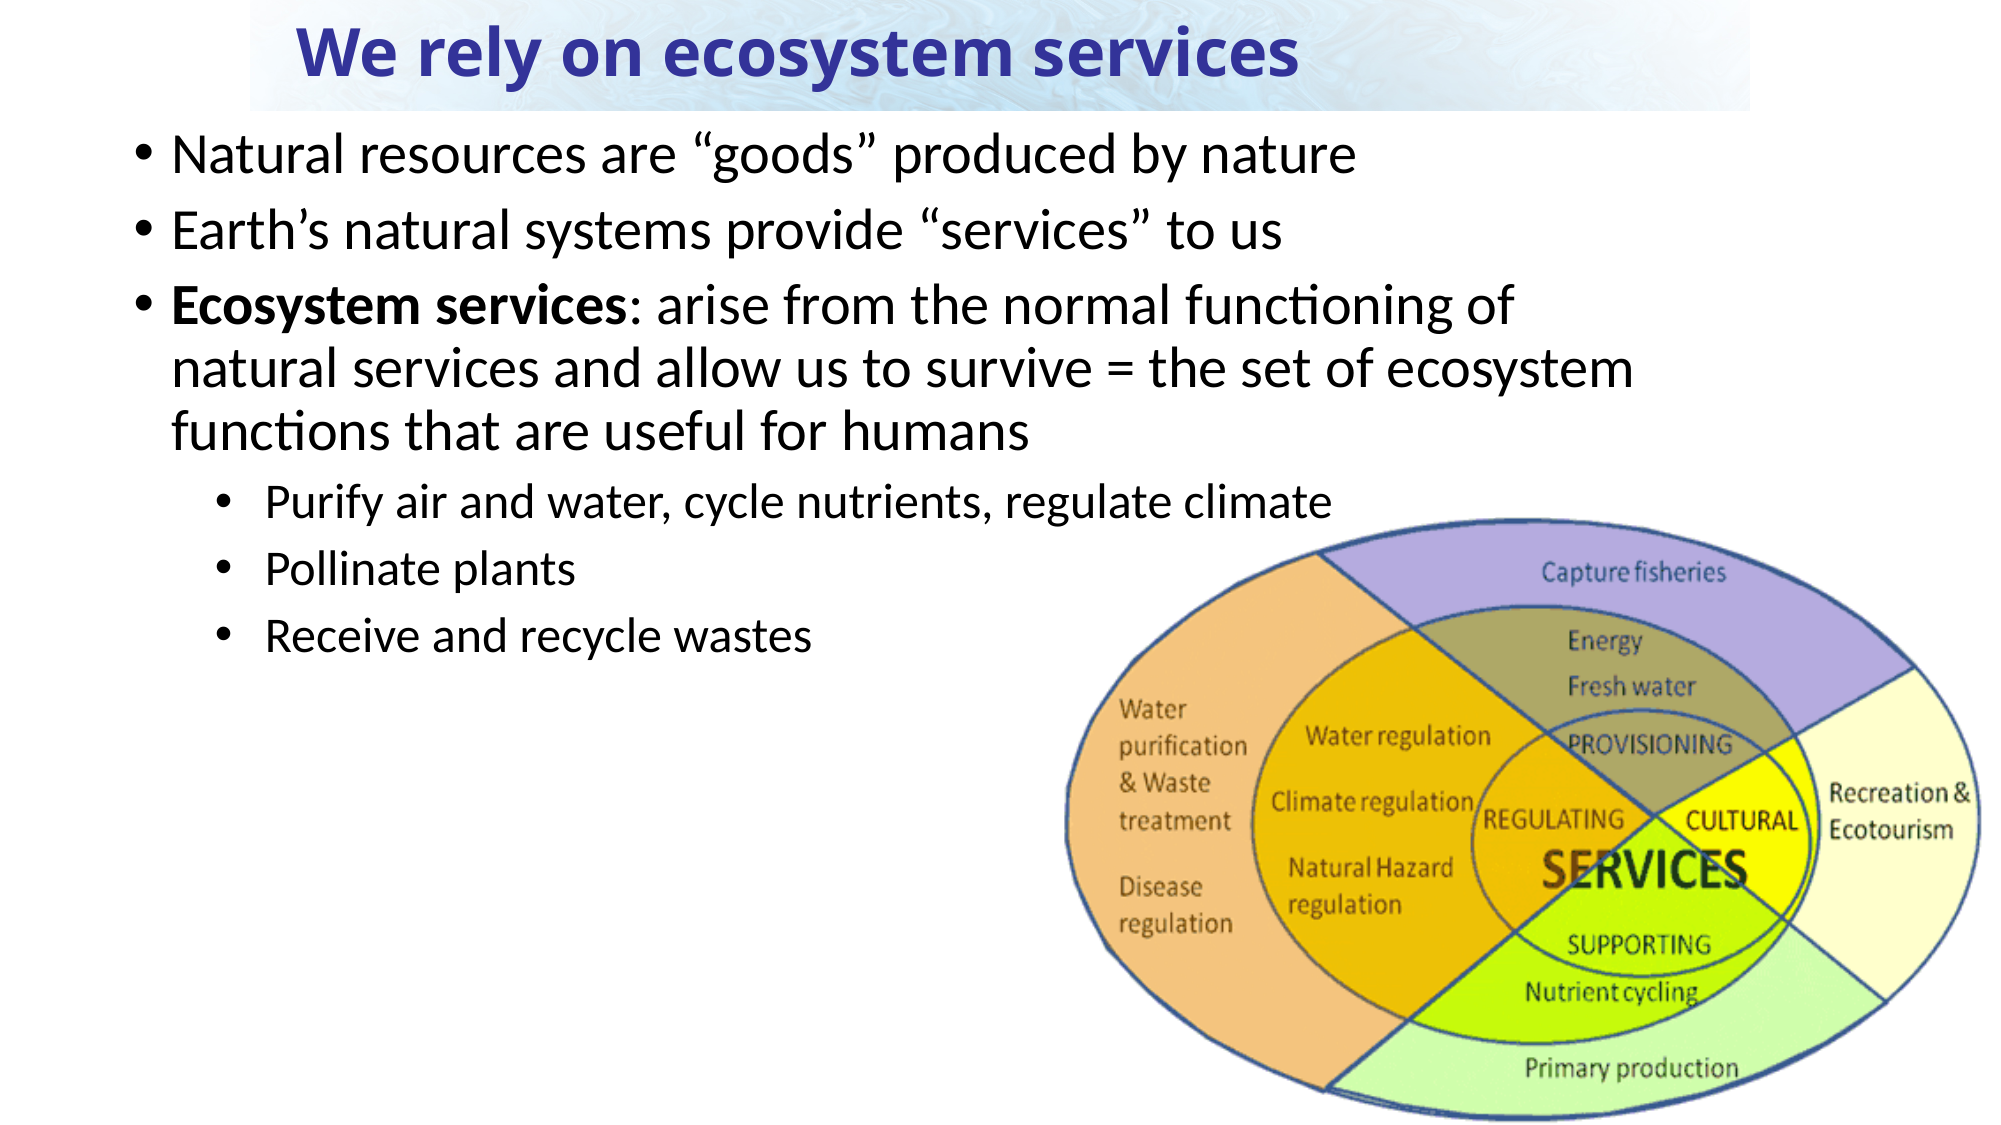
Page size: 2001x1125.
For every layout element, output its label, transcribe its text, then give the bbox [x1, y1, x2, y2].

title We rely on ecosystem services [296, 19, 1572, 66]
list Natural resources are “goods” produced by nature Earth’s natural systems provide “services” to us Ecosystem services: arise from the normal functioning of natural services and allow us to survive = the set of ecosystem functions that are useful for humans Purify air and water, cycle nutrients, regulate climate Pollinate plants Receive and recycle wastes [118, 66, 1712, 720]
text_box [249, 0, 1750, 111]
picture [1063, 517, 2000, 1125]
